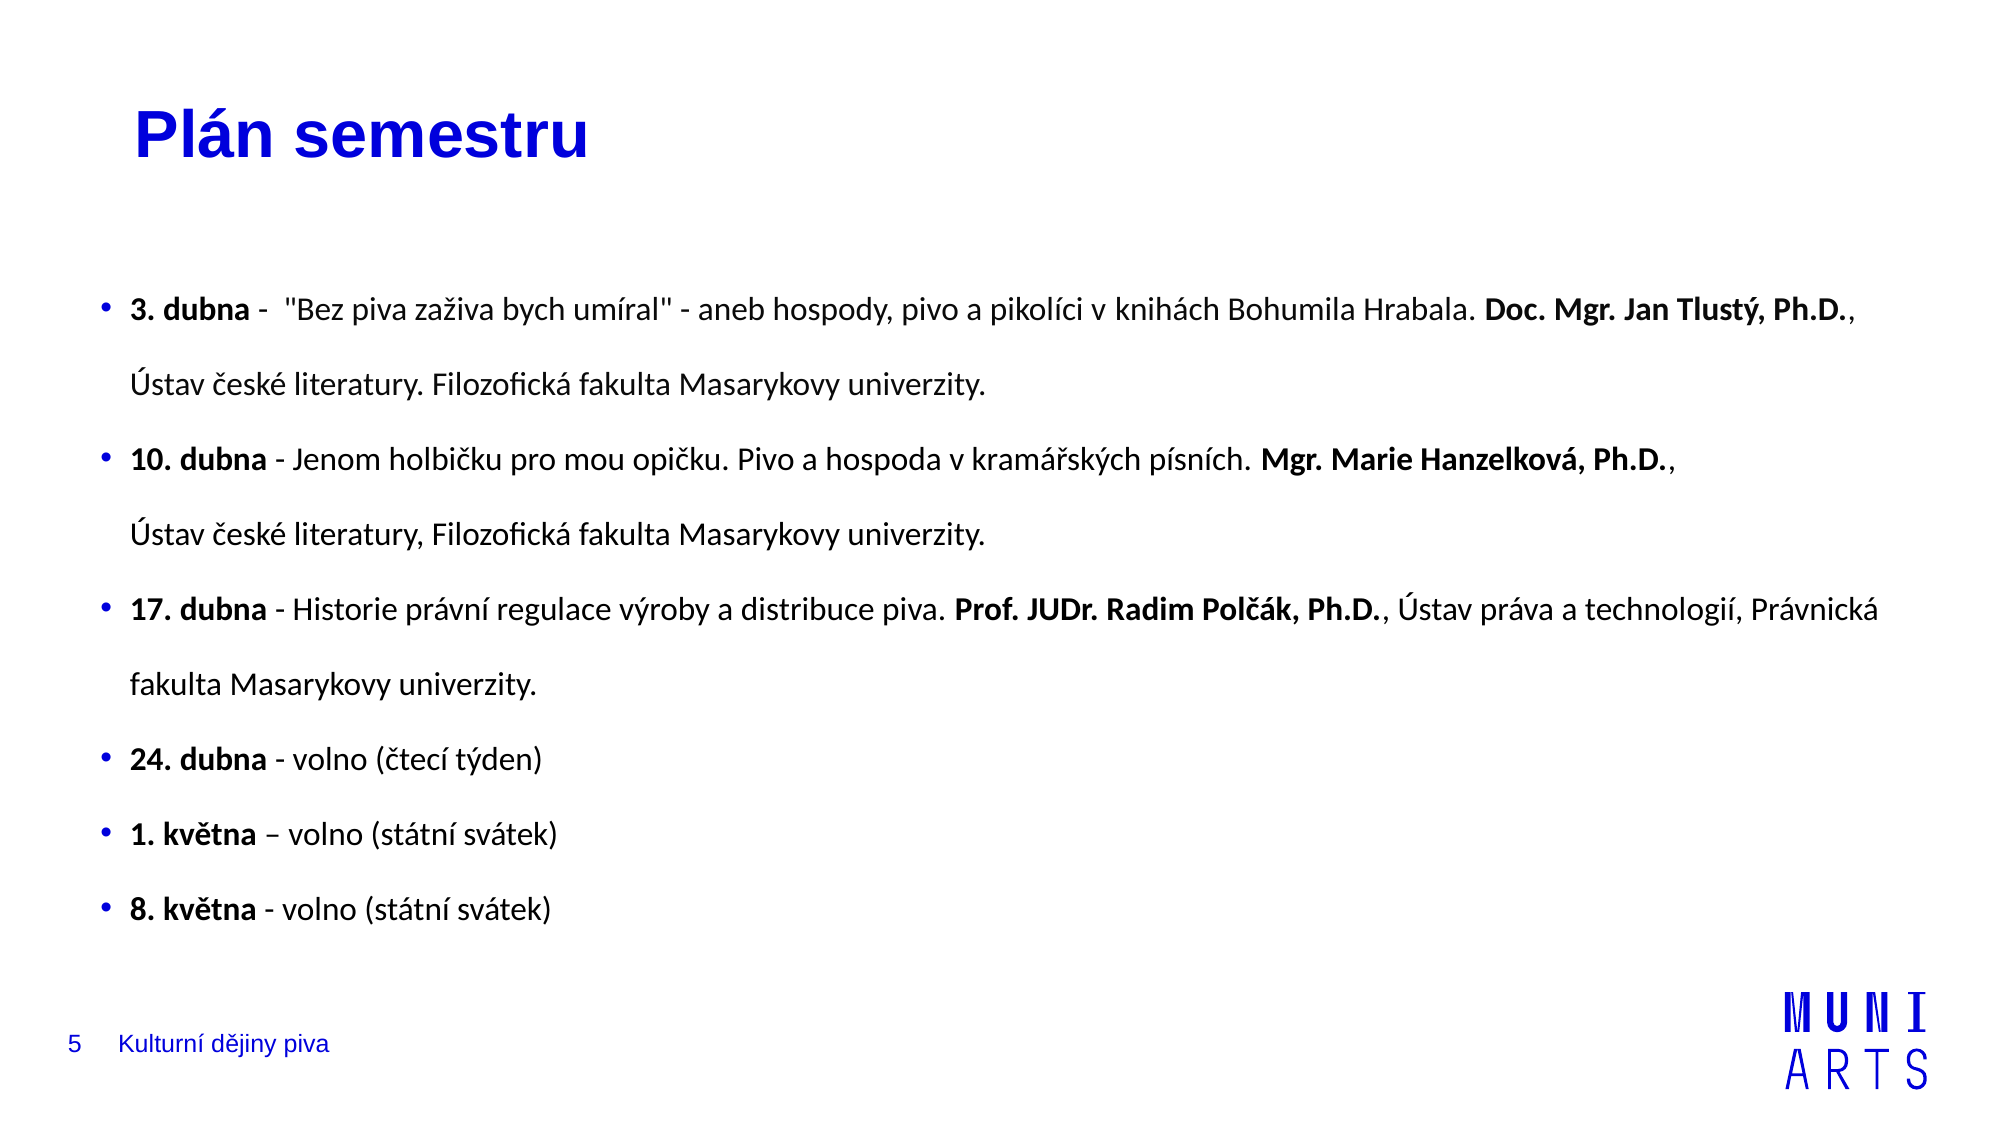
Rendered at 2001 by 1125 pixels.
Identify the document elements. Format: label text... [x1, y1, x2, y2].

slide_number 5 [67, 1021, 110, 1063]
footer Kulturní dějiny piva [118, 1021, 1418, 1063]
title Plán semestru [134, 87, 1899, 162]
list 3. dubna - "Bez piva zaživa bych umíral" - aneb hospody, pivo a pikolíci v knihách Bohumila Hrabala. Doc. Mgr. Jan Tlustý, Ph.D., Ústav české literatury. Filozofická fakulta Masarykovy univerzity. 10. dubna - Jenom holbičku pro mou opičku. Pivo a hospoda v kramářských písních. Mgr. Marie Hanzelková, Ph.D., Ústav české literatury, Filozofická fakulta Masarykovy univerzity. 17. dubna - Historie právní regulace výroby a distribuce piva. Prof. JUDr. Radim Polčák, Ph.D., Ústav práva a technologií, Právnická fakulta Masarykovy univerzity. 24. dubna - volno (čtecí týden) 1. května – volno (státní svátek) 8. května - volno (státní svátek) [88, 251, 1883, 932]
